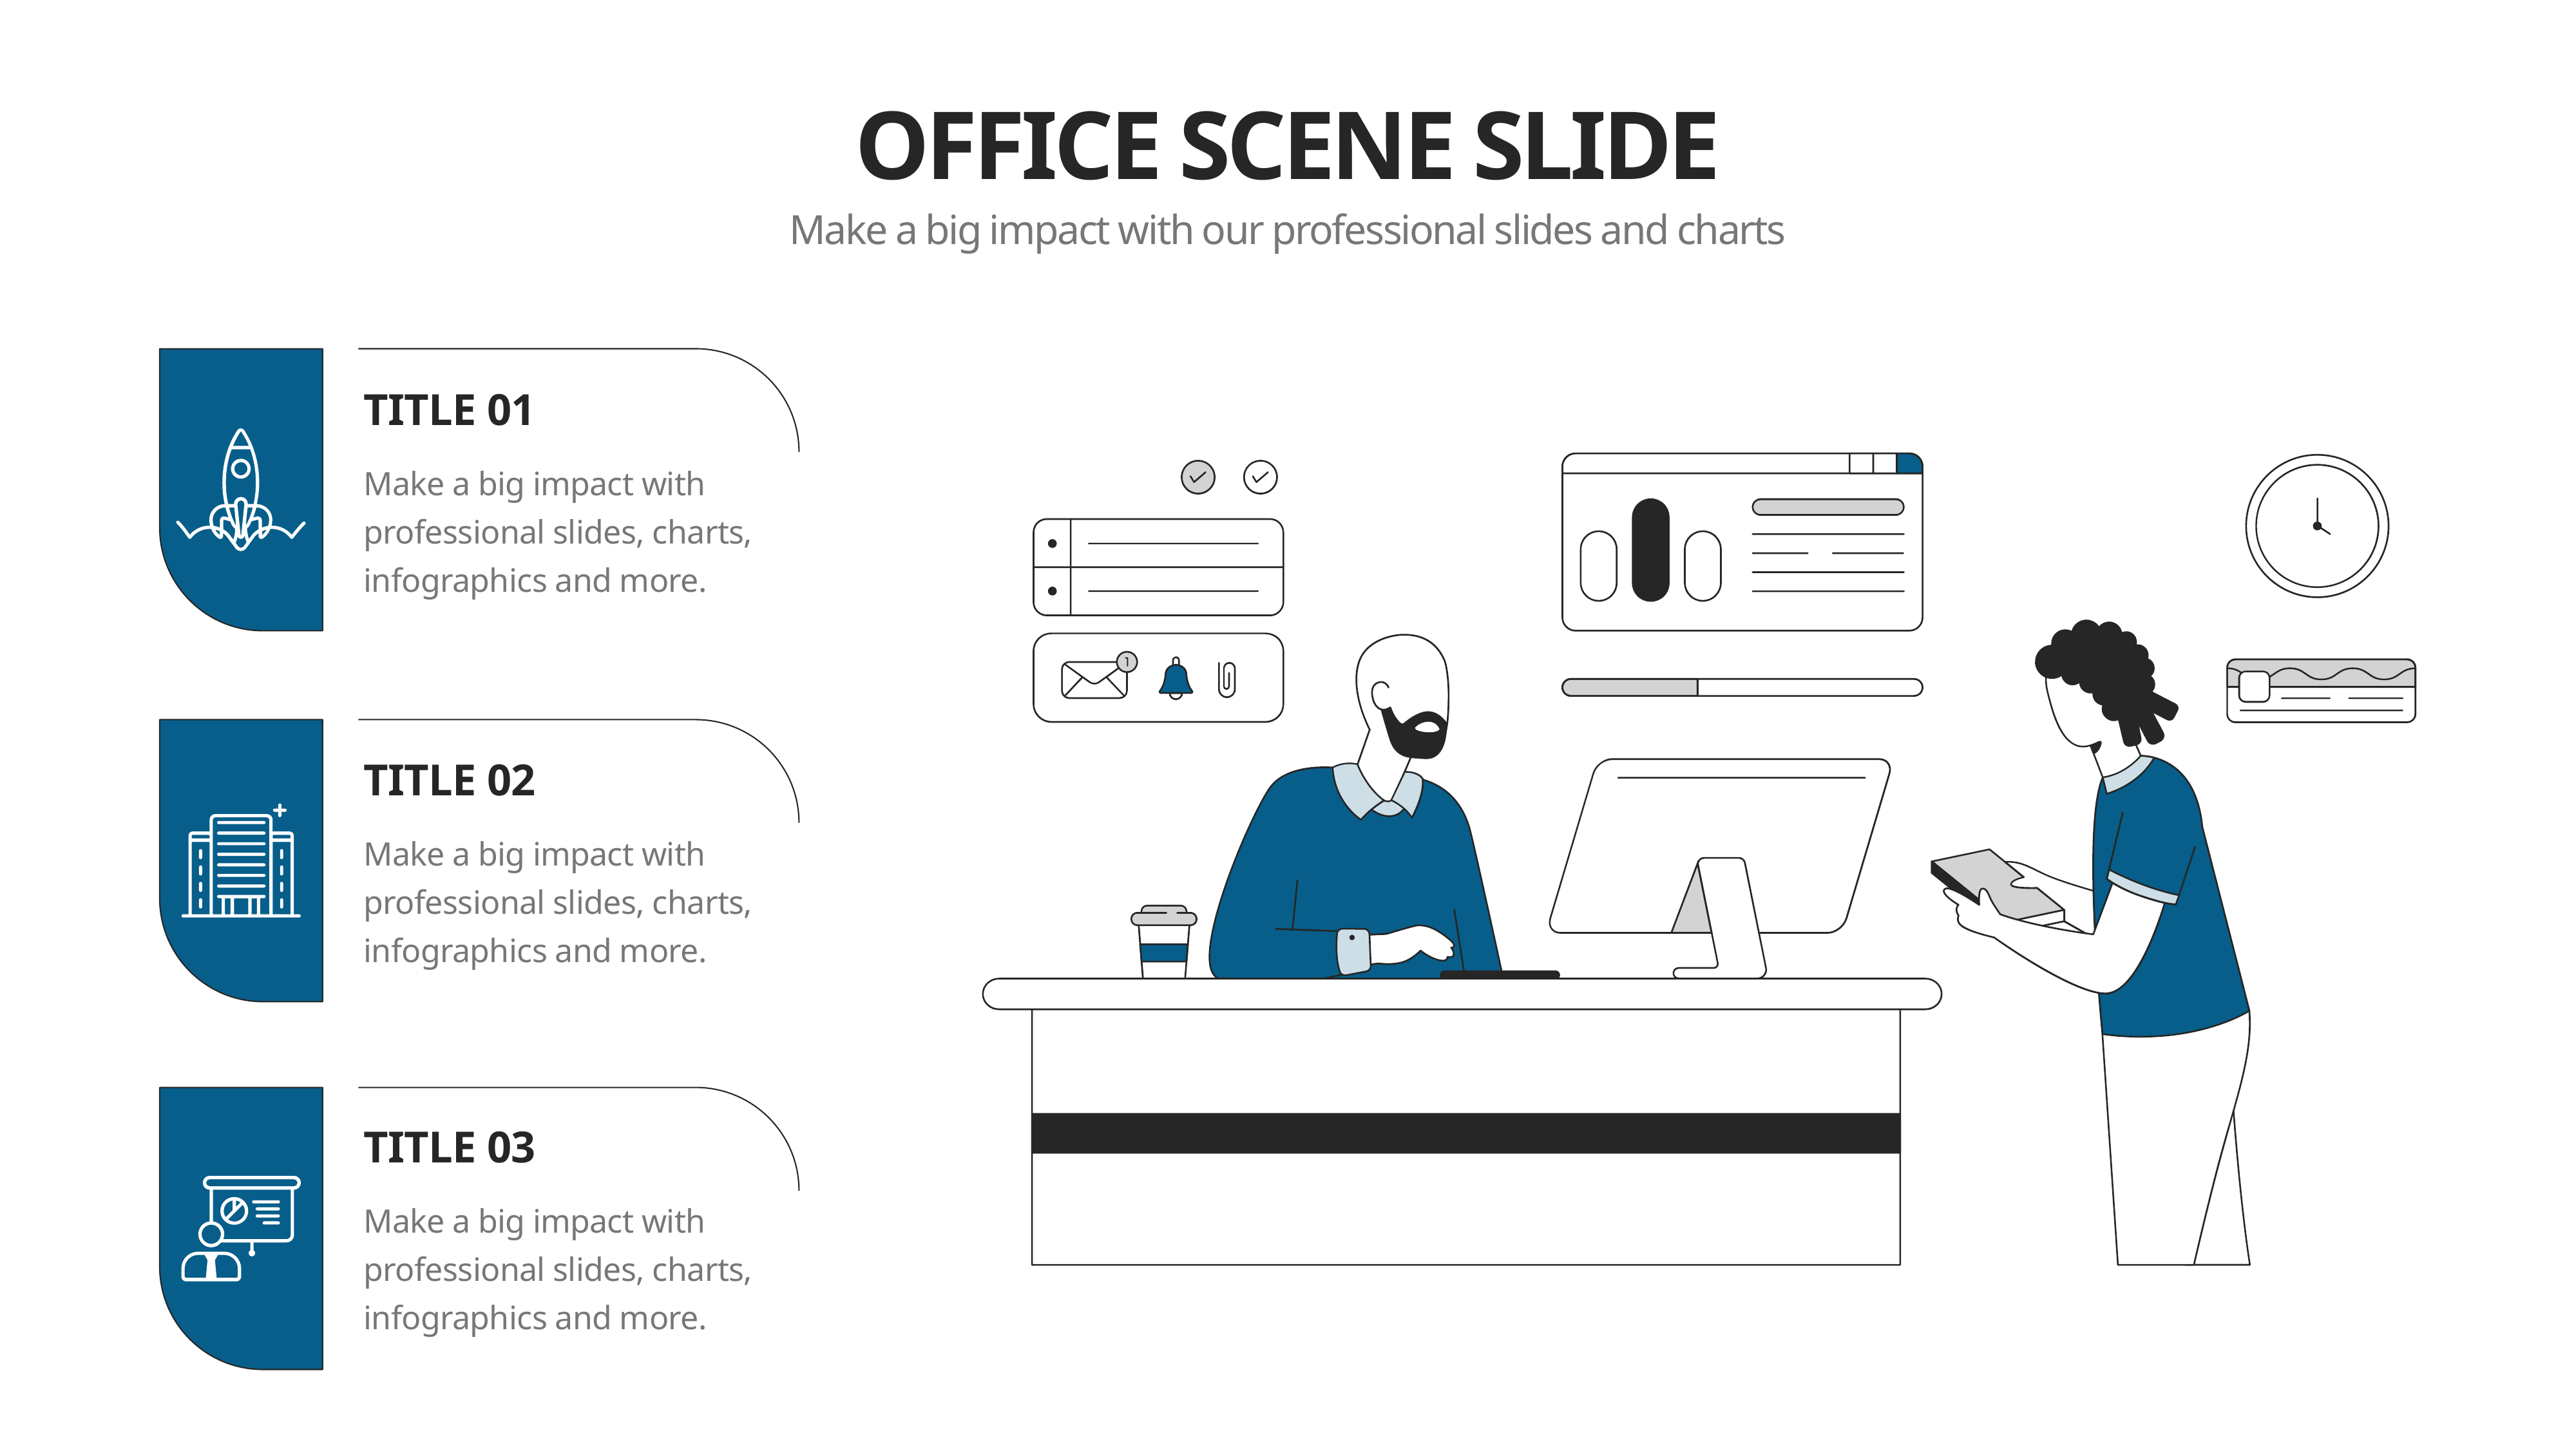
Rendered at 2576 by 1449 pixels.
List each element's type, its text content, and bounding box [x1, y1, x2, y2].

text_box TITLE 01 [354, 377, 742, 439]
text_box [358, 719, 799, 823]
text_box [159, 719, 323, 1002]
text_box Make a big impact with professional slides, charts, infographics and more. [354, 448, 796, 603]
text_box TITLE 02 [354, 748, 742, 809]
text_box [159, 348, 323, 631]
text_box [181, 1251, 242, 1282]
text_box [272, 803, 287, 817]
text_box Make a big impact with professional slides, charts, infographics and more. [354, 1186, 796, 1341]
text_box [358, 1087, 799, 1191]
text_box Make a big impact with our professional slides and charts [160, 199, 2416, 258]
text_box TITLE 03 [354, 1115, 742, 1177]
text_box [181, 814, 301, 918]
text_box [198, 1175, 301, 1257]
text_box [176, 428, 306, 551]
text_box OFFICE SCENE SLIDE [160, 80, 2416, 199]
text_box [982, 452, 2417, 1266]
text_box [159, 1087, 323, 1370]
text_box [358, 348, 799, 452]
text_box Make a big impact with professional slides, charts, infographics and more. [354, 819, 796, 974]
